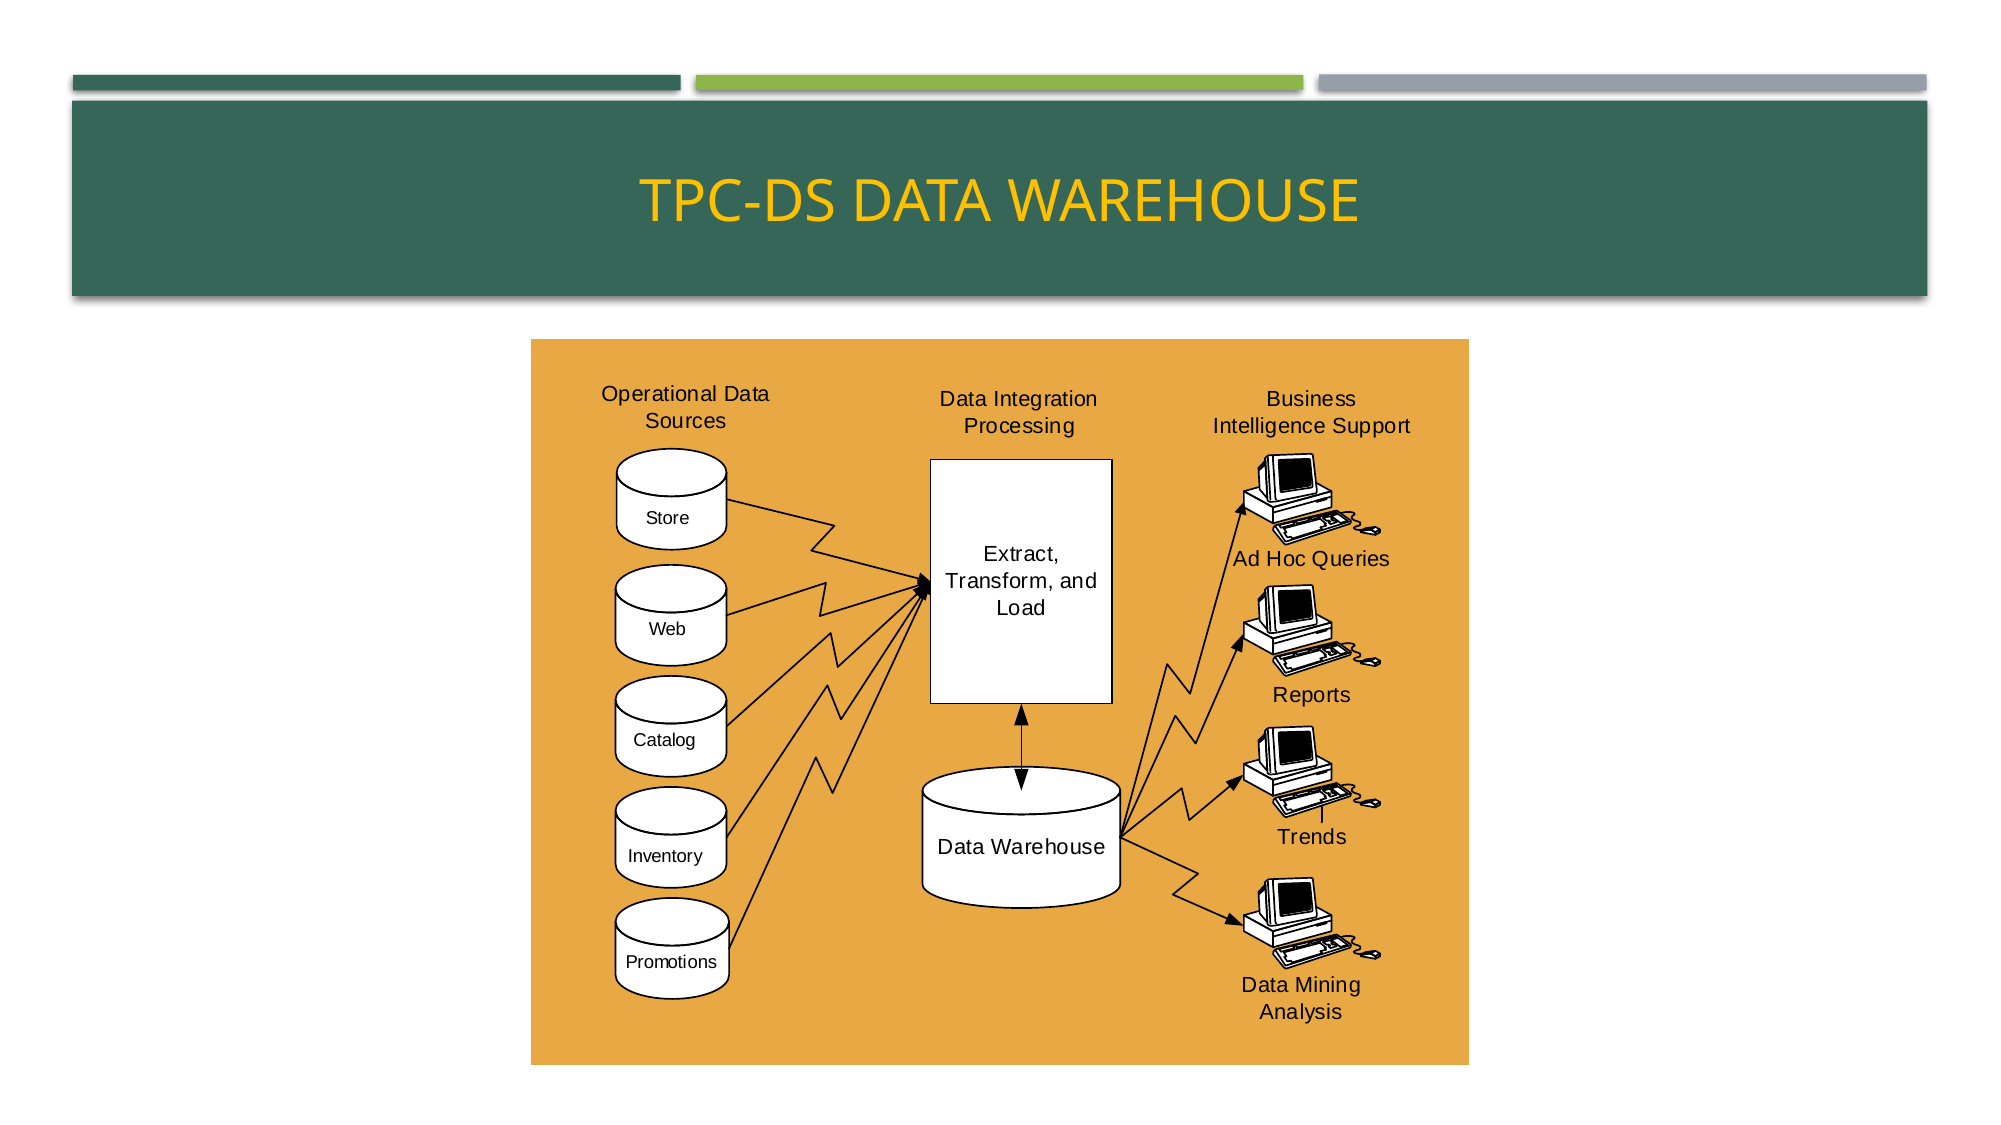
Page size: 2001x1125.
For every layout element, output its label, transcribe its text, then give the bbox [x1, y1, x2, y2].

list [530, 337, 1470, 1066]
title TPC-DS Data Warehouse [95, 115, 1905, 241]
